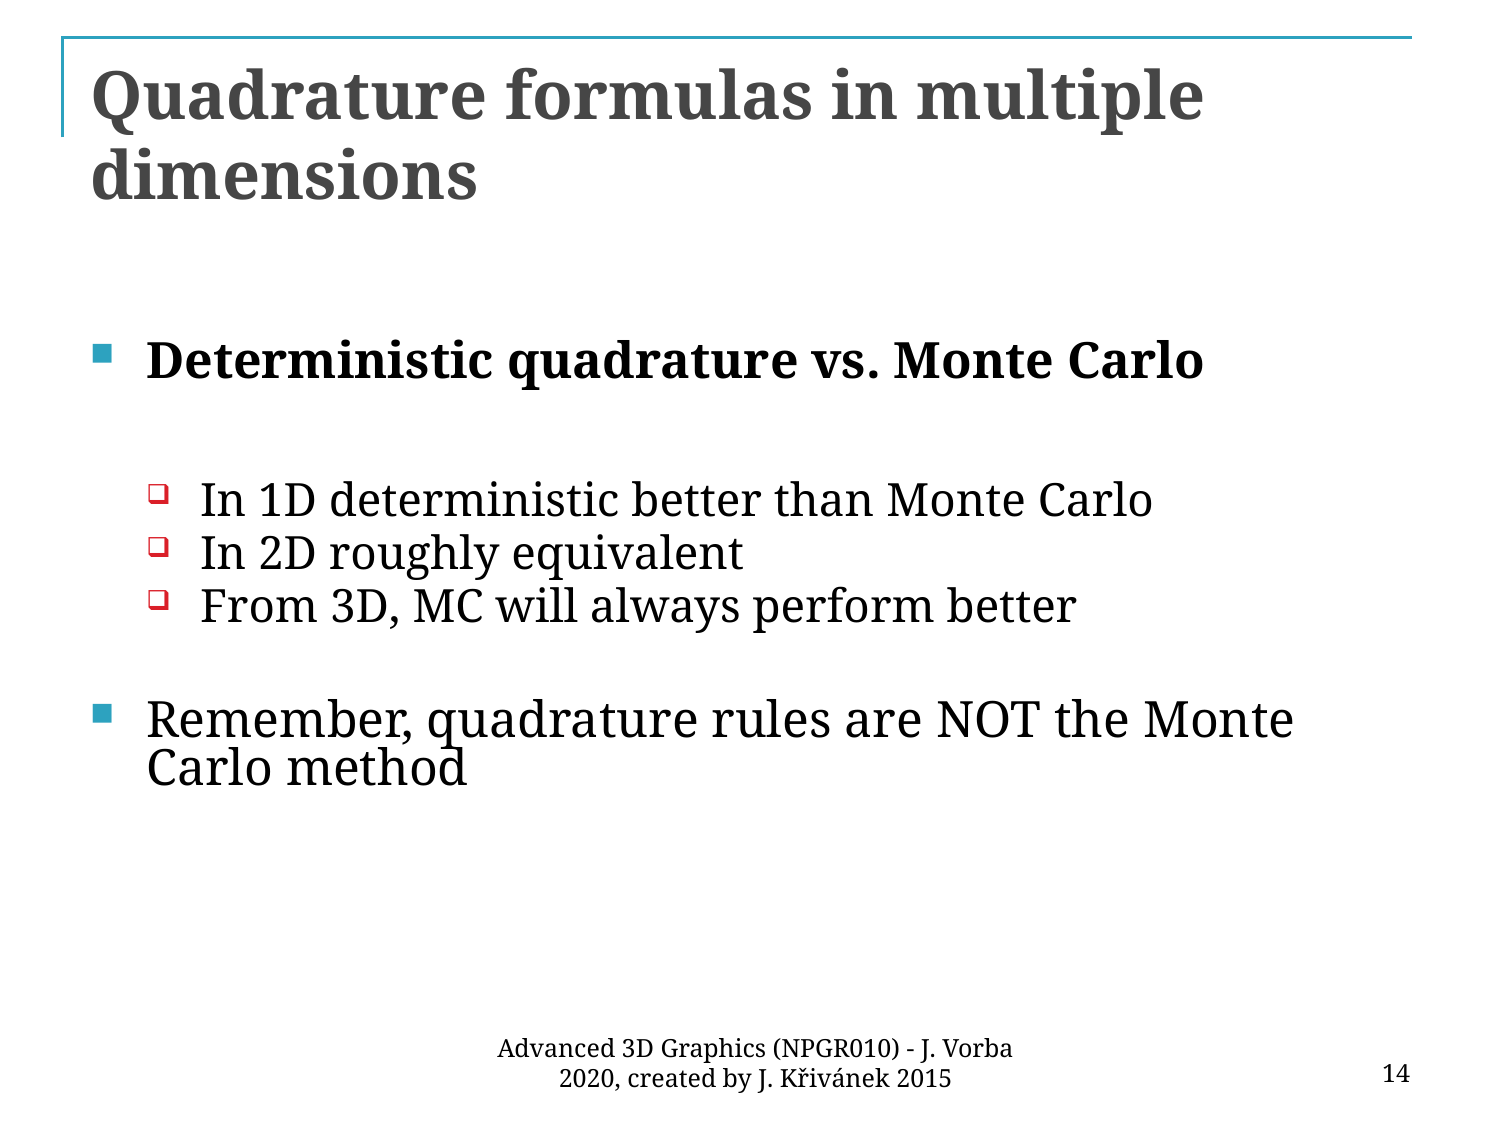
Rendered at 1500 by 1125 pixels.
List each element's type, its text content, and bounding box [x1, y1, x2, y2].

footer Advanced 3D Graphics (NPGR010) - J. Vorba 2020, created by J. Křivánek 2015 [466, 1024, 1046, 1101]
slide_number 14 [1074, 1023, 1426, 1100]
list Deterministic quadrature vs. Monte Carlo In 1D deterministic better than Monte Carlo In 2D roughly equivalent From 3D, MC will always perform better Remember, quadrature rules are NOT the Monte Carlo method [74, 262, 1426, 1006]
title Quadrature formulas in multiple dimensions [74, 45, 1426, 233]
